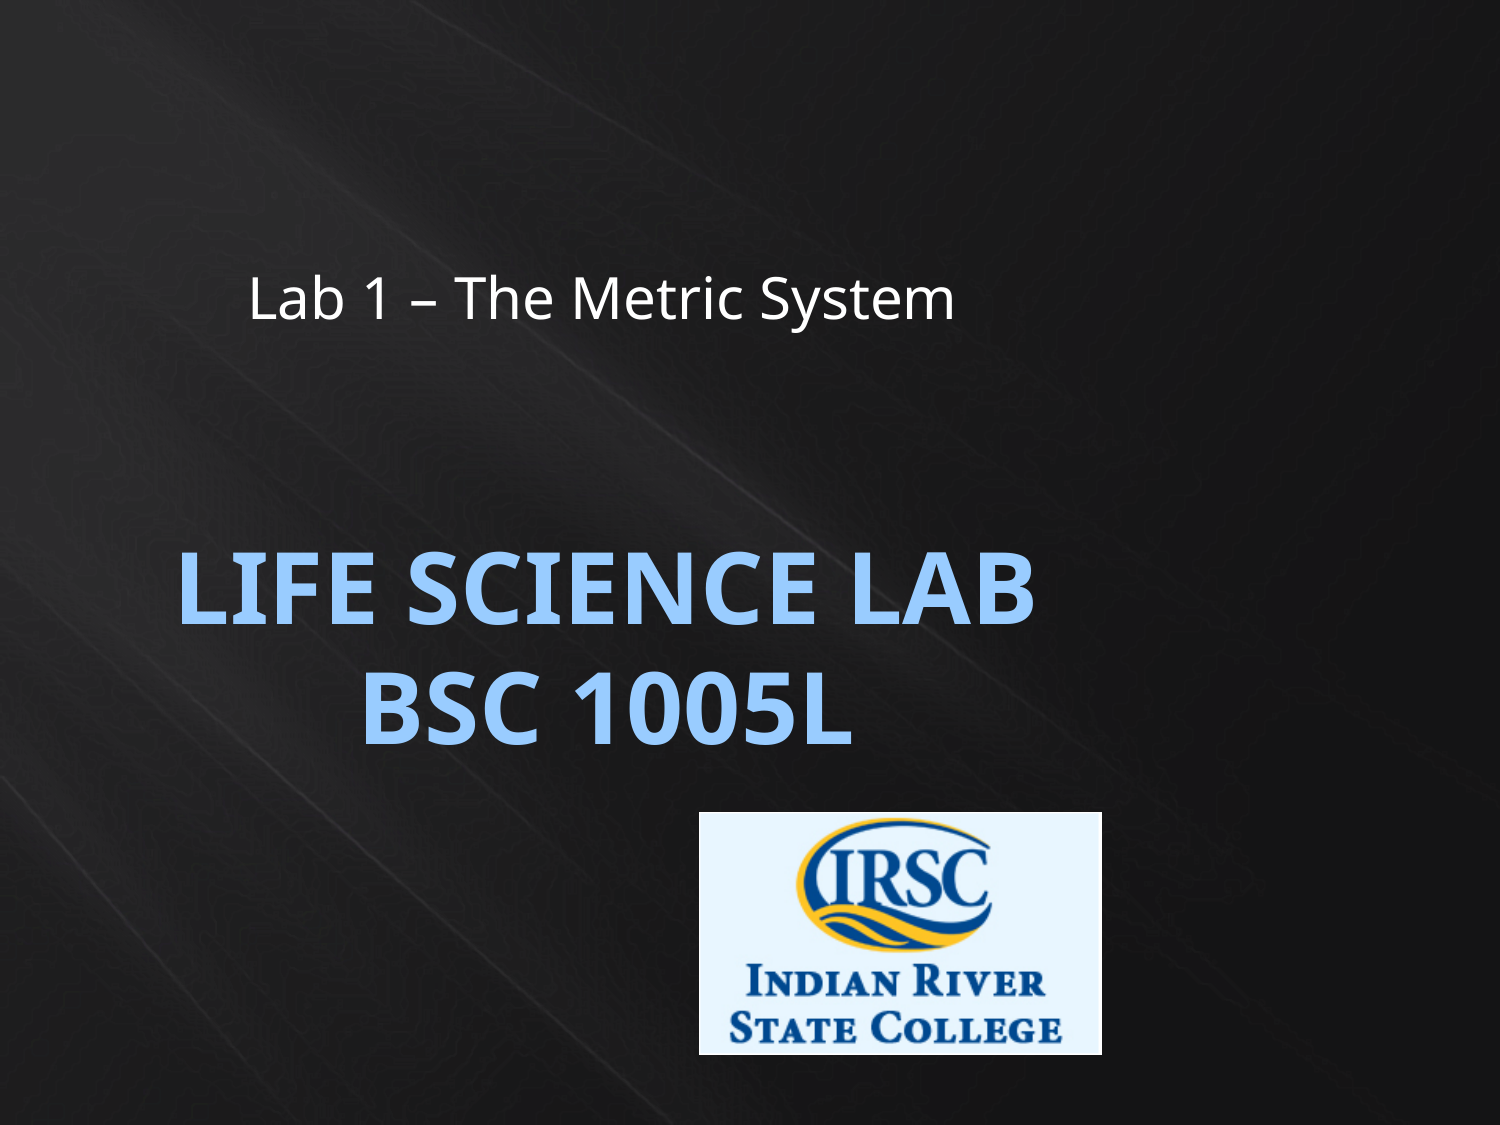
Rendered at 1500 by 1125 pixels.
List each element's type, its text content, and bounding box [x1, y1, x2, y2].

picture [0, 0, 1500, 1125]
subtitle Lab 1 – The Metric System [71, 253, 1135, 363]
title Life Science Lab BSC 1005L [75, 387, 1138, 765]
